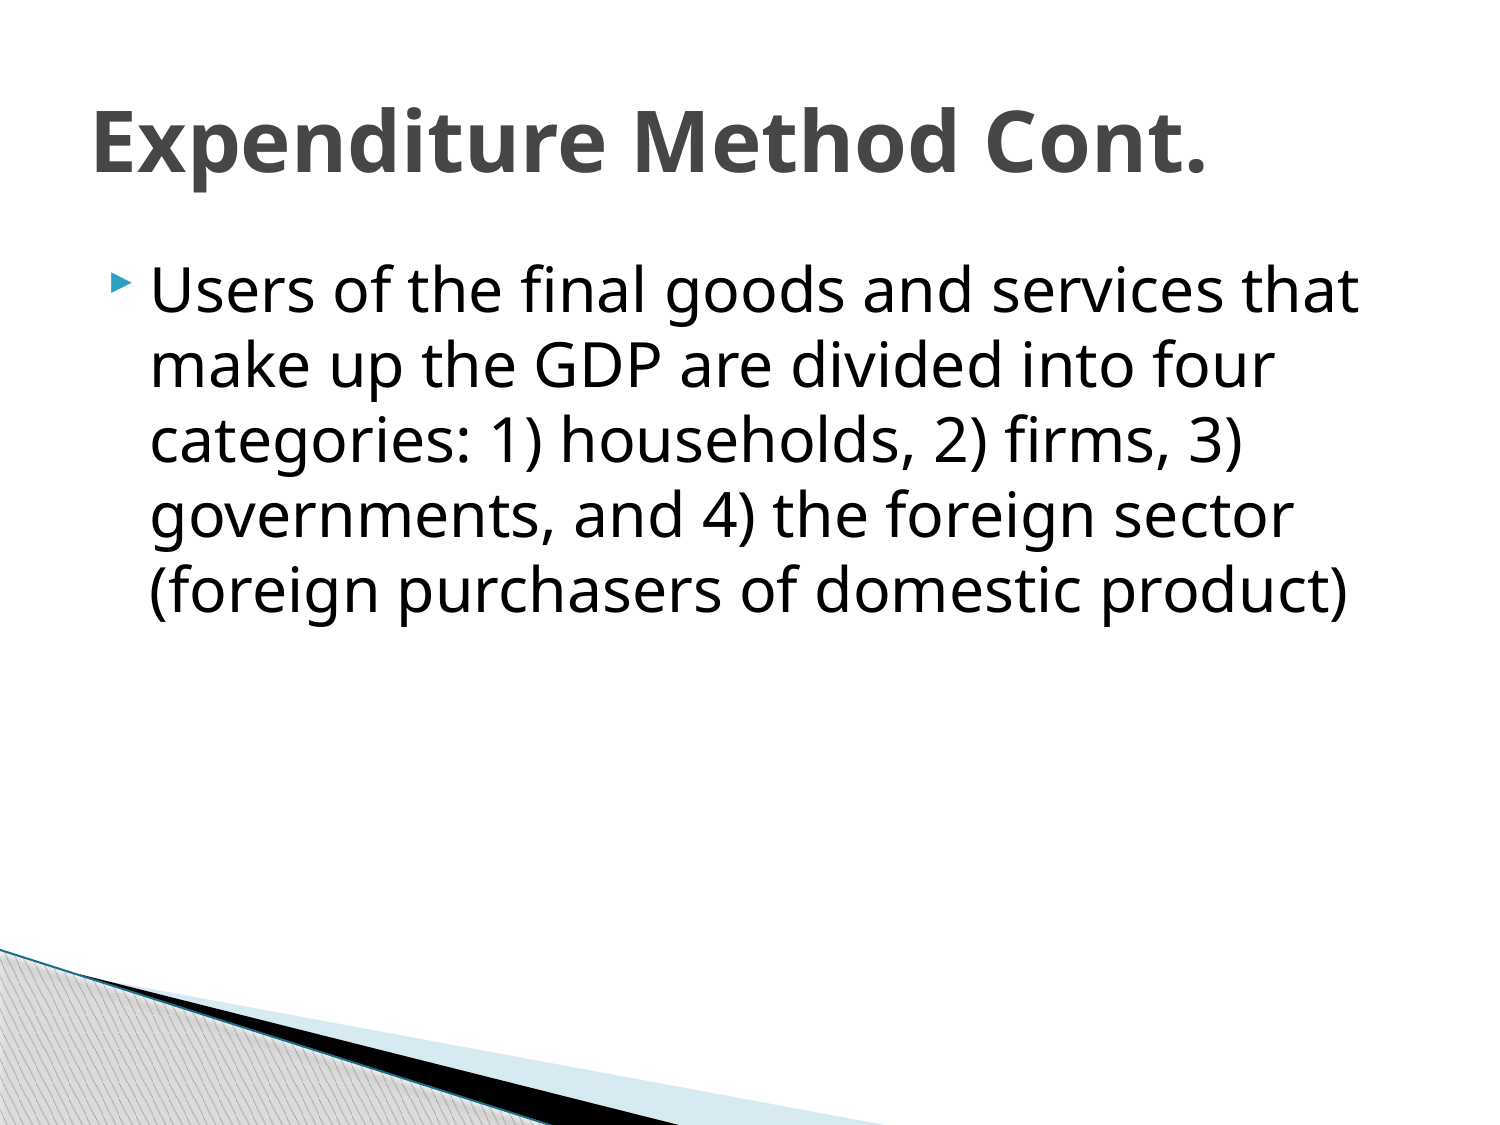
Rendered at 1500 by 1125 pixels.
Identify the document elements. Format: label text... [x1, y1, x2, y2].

title Expenditure Method Cont. [75, 45, 1425, 233]
list Users of the final goods and services that make up the GDP are divided into four categories: 1) households, 2) firms, 3) governments, and 4) the foreign sector (foreign purchasers of domestic product) [75, 243, 1425, 986]
